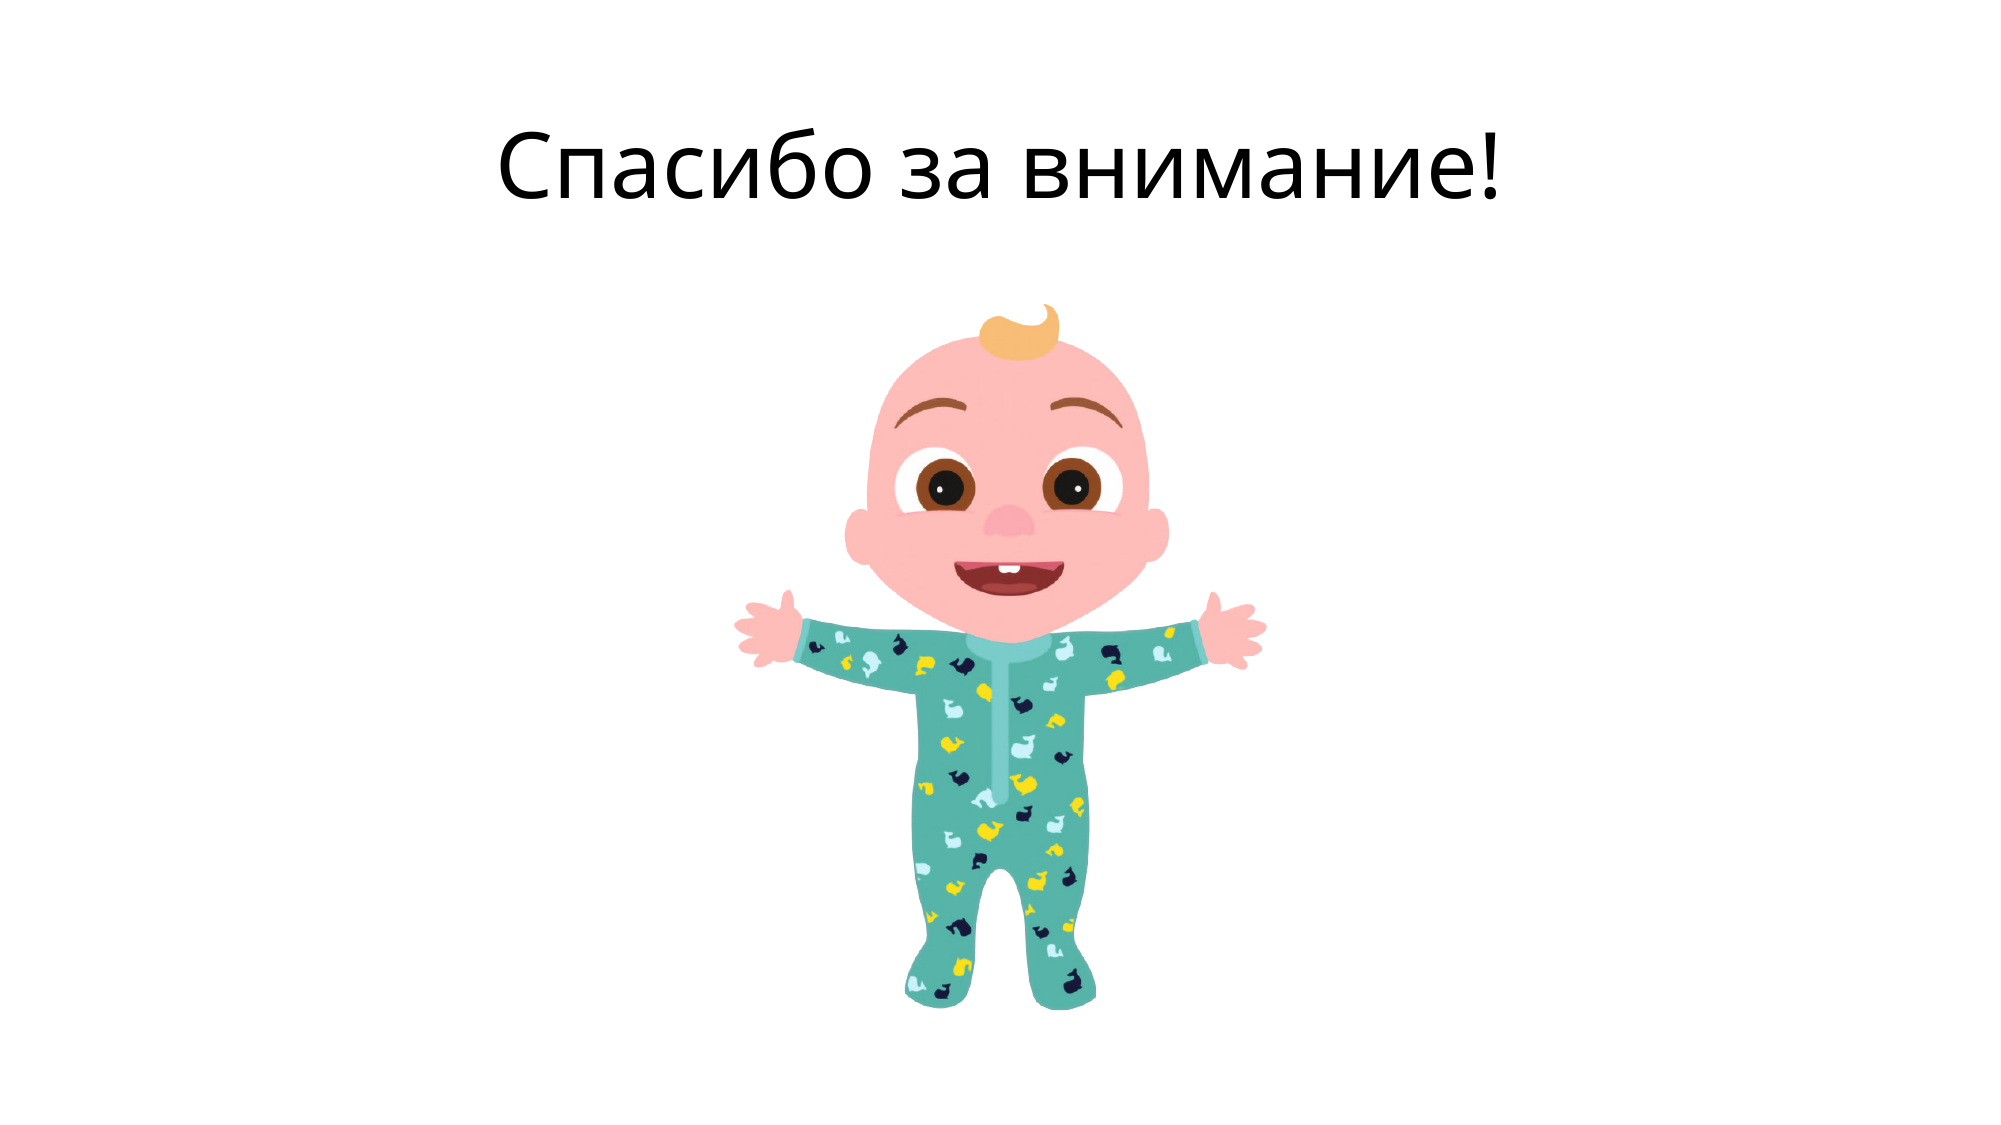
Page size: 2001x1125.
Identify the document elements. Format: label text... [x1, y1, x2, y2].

title Спасибо за внимание! [137, 59, 1863, 278]
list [643, 299, 1357, 1014]
